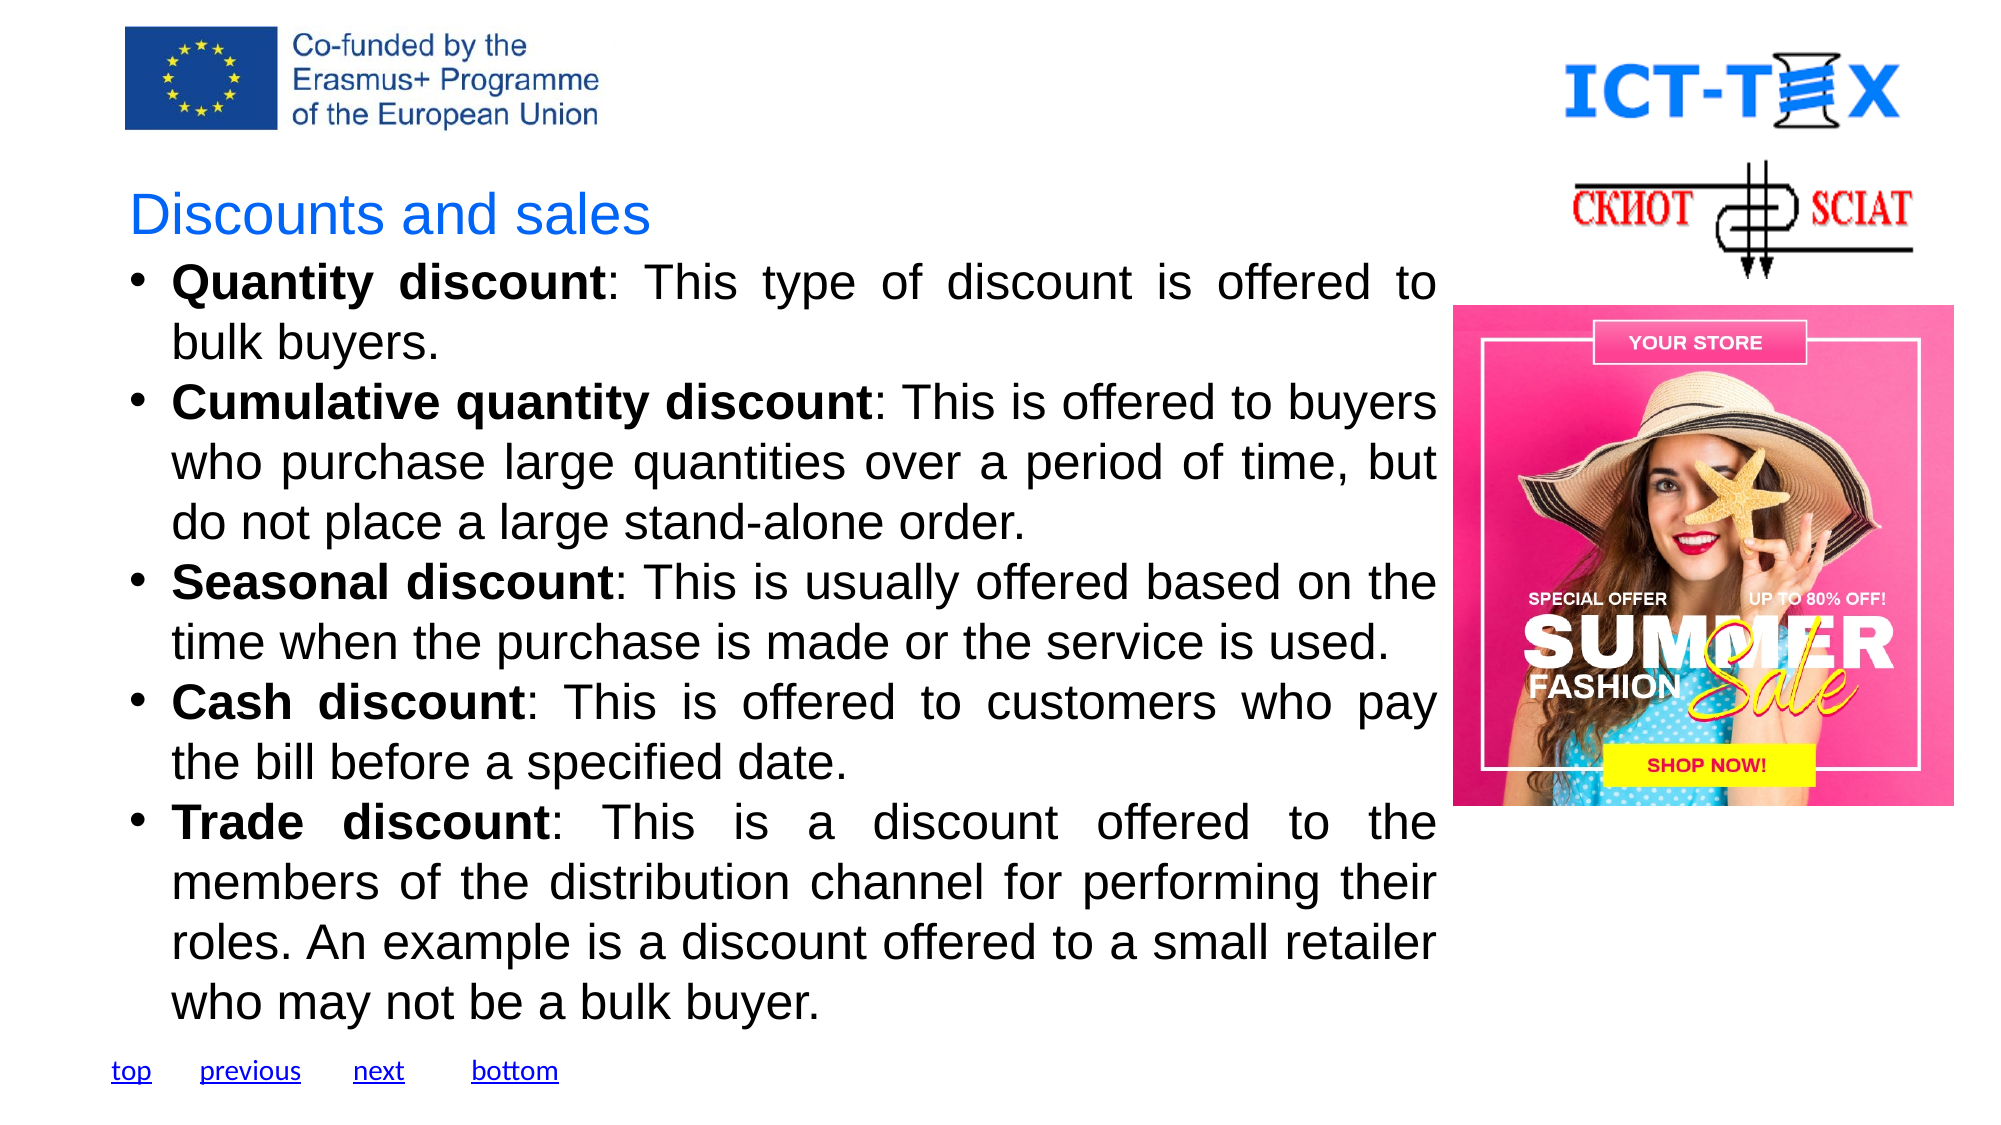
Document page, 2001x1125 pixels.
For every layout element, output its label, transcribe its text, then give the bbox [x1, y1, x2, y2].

list Quantity discount: This type of discount is offered to bulk buyers. Cumulative quantity discount: This is offered to buyers who purchase large quantities over a period of time, but do not place a large stand-alone order. Seasonal discount: This is usually offered based on the time when the purchase is made or the service is used. Cash discount: This is offered to customers who pay the bill before a specified date. Trade discount: This is a discount offered to the members of the distribution channel for performing their roles. An example is a discount offered to a small retailer who may not be a bulk buyer. [114, 242, 1454, 762]
picture [1539, 46, 1925, 133]
title Discounts and sales [114, 179, 1549, 243]
picture [1452, 305, 1954, 807]
picture [125, 26, 673, 133]
picture [1554, 135, 1918, 280]
